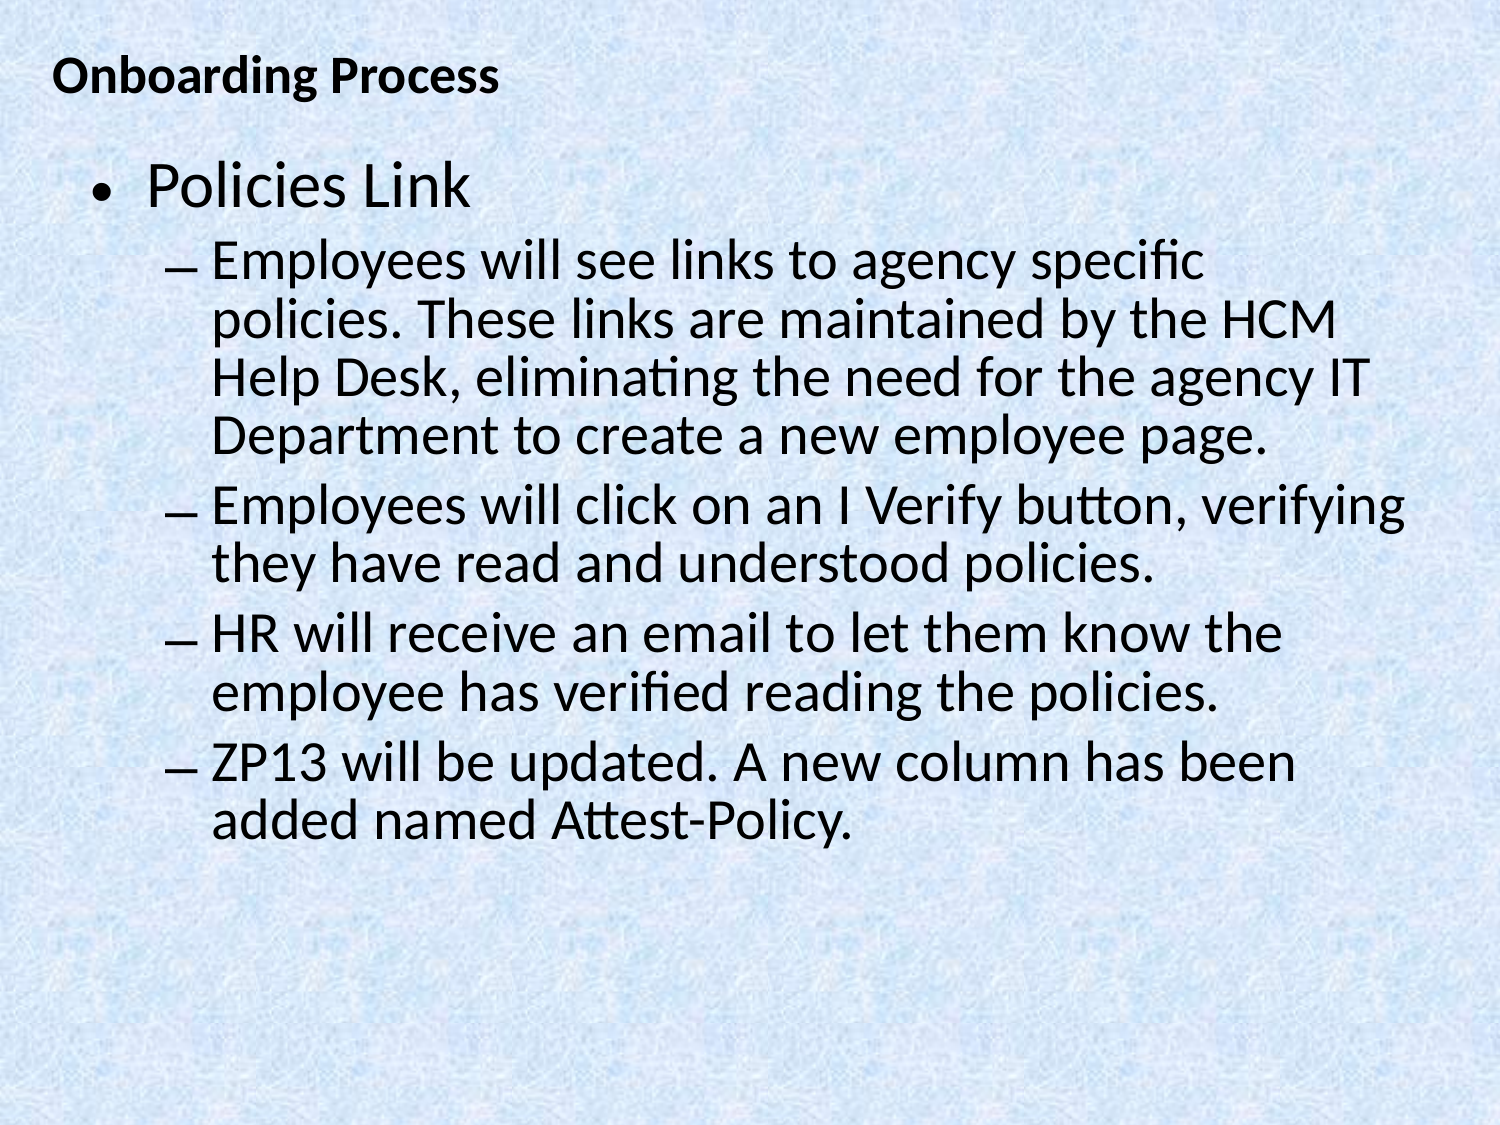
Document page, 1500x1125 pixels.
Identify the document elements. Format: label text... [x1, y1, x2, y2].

picture [0, 0, 1500, 1125]
title Onboarding Process [37, 45, 1400, 150]
list Policies Link Employees will see links to agency specific policies. These links are maintained by the HCM Help Desk, eliminating the need for the agency IT Department to create a new employee page. Employees will click on an I Verify button, verifying they have read and understood policies. HR will receive an email to let them know the employee has verified reading the policies. ZP13 will be updated. A new column has been added named Attest-Policy. [75, 149, 1425, 1005]
